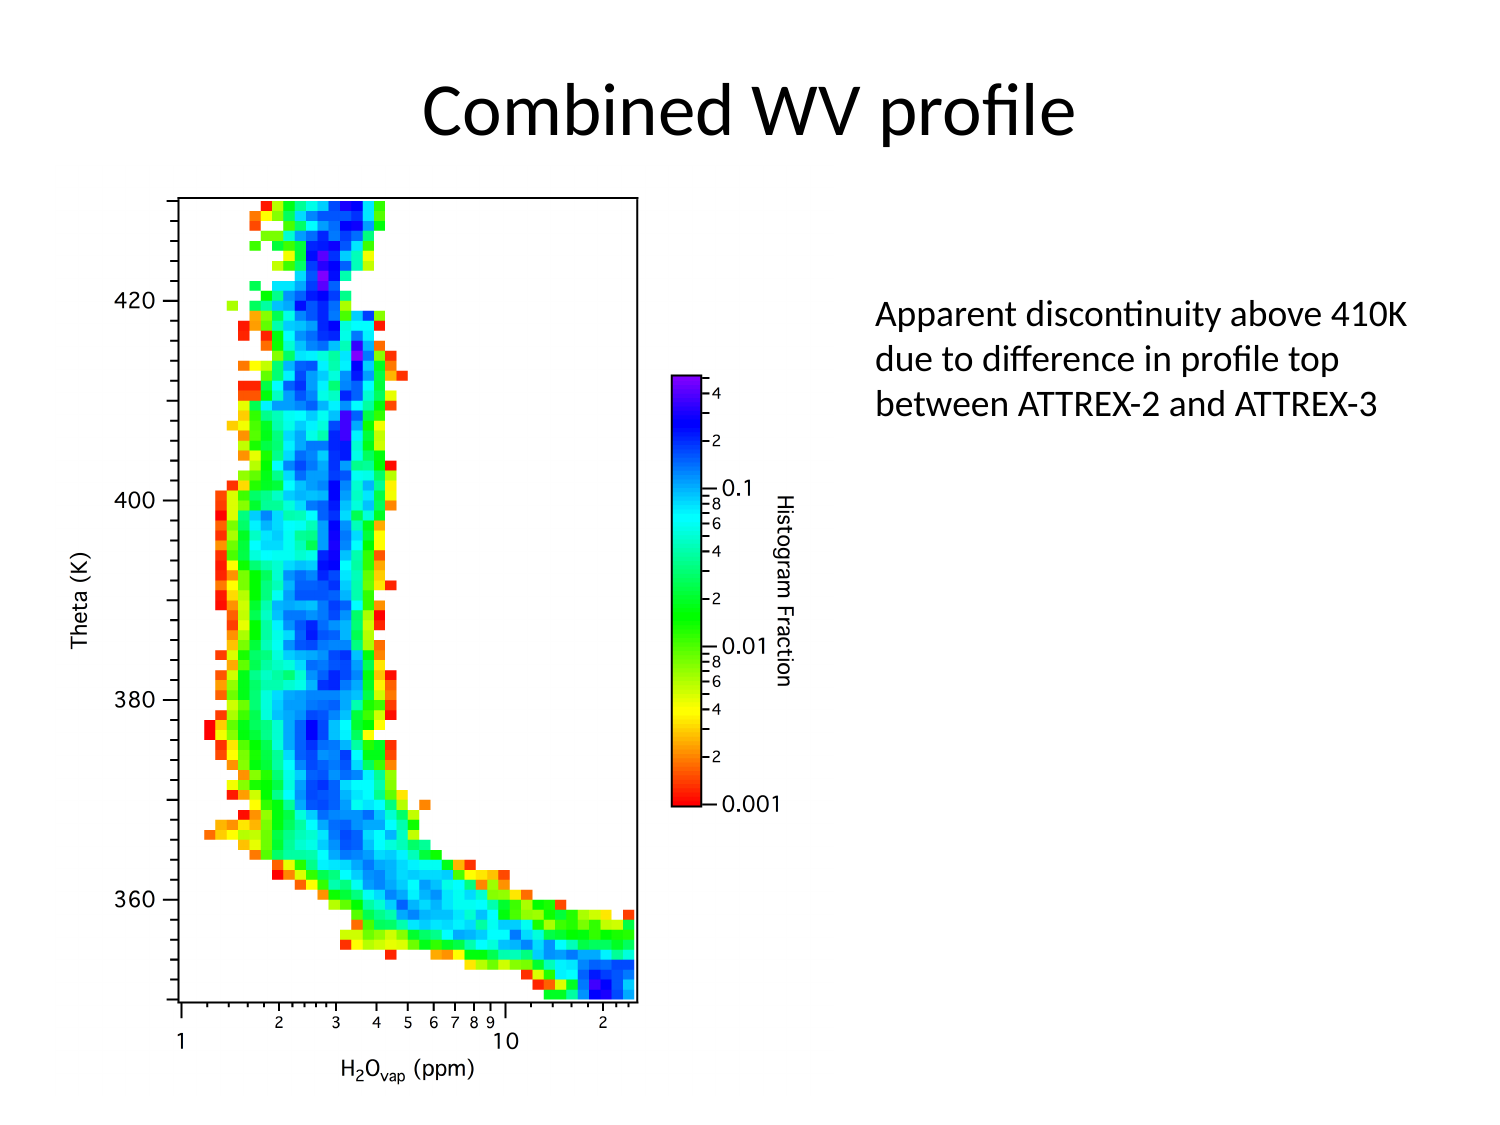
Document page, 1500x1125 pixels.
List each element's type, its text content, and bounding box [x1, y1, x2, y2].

picture [55, 165, 835, 1096]
text_box Apparent discontinuity above 410K due to difference in profile top between ATTREX-2 and ATTREX-3 [860, 281, 1444, 432]
title Combined WV profile [75, 45, 1425, 166]
